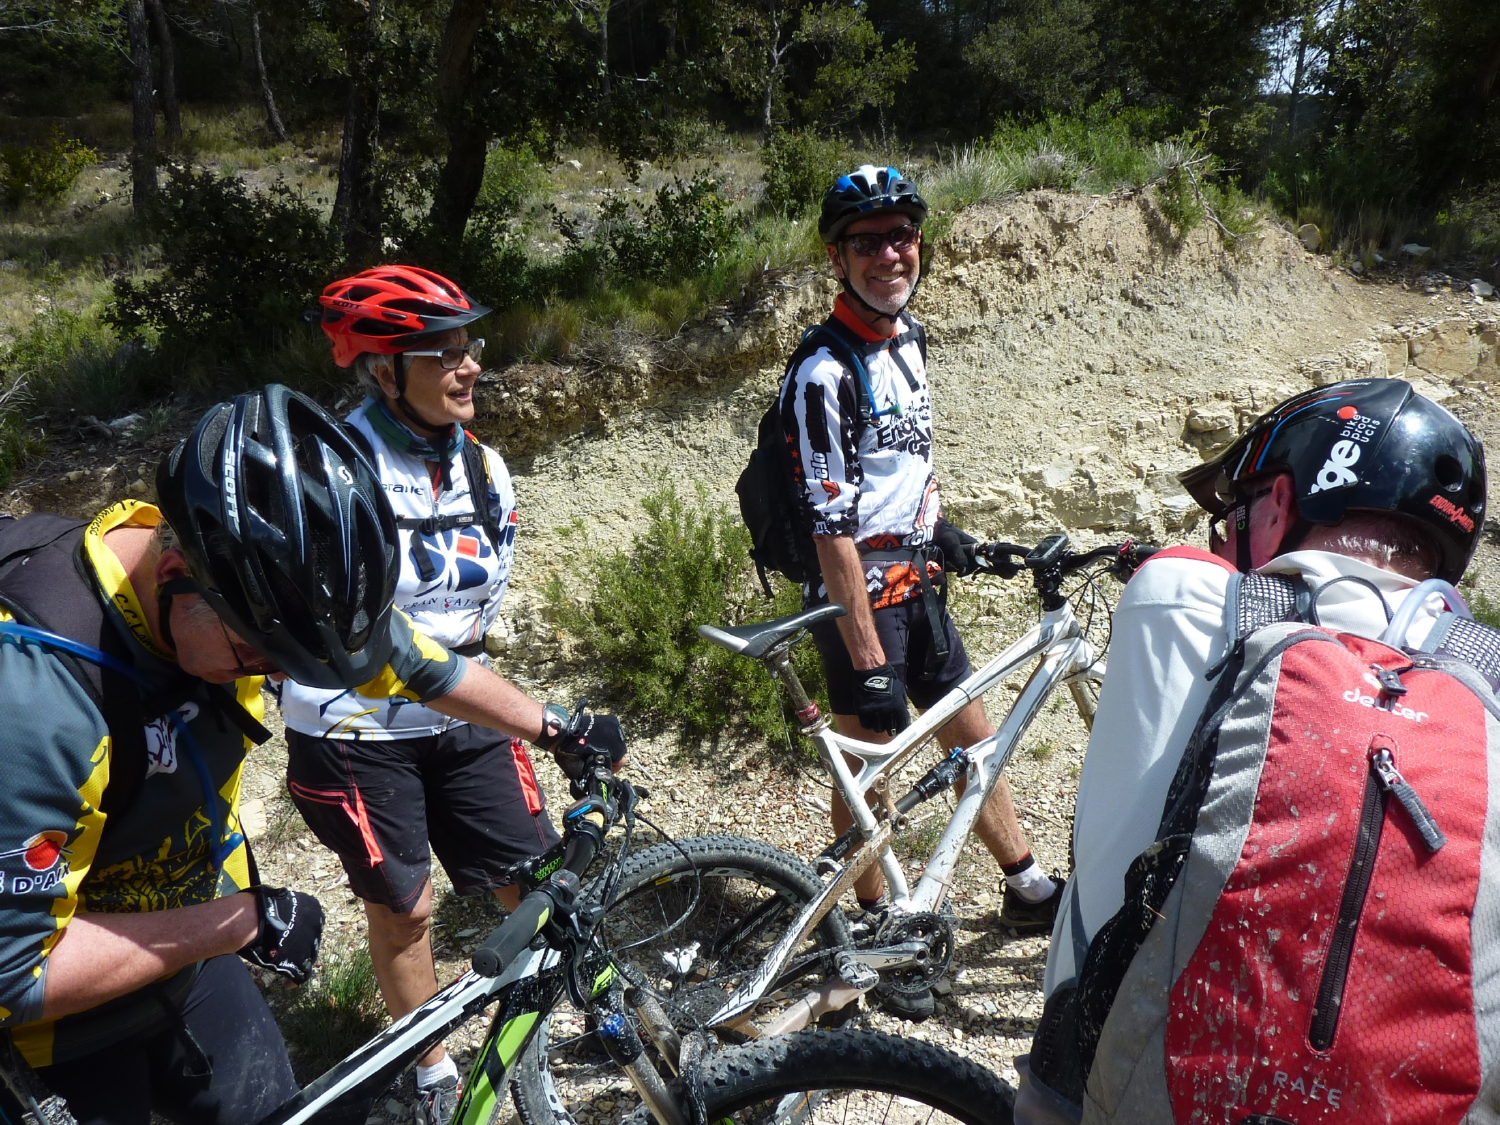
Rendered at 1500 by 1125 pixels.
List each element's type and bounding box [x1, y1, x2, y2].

list [0, 0, 1500, 1125]
